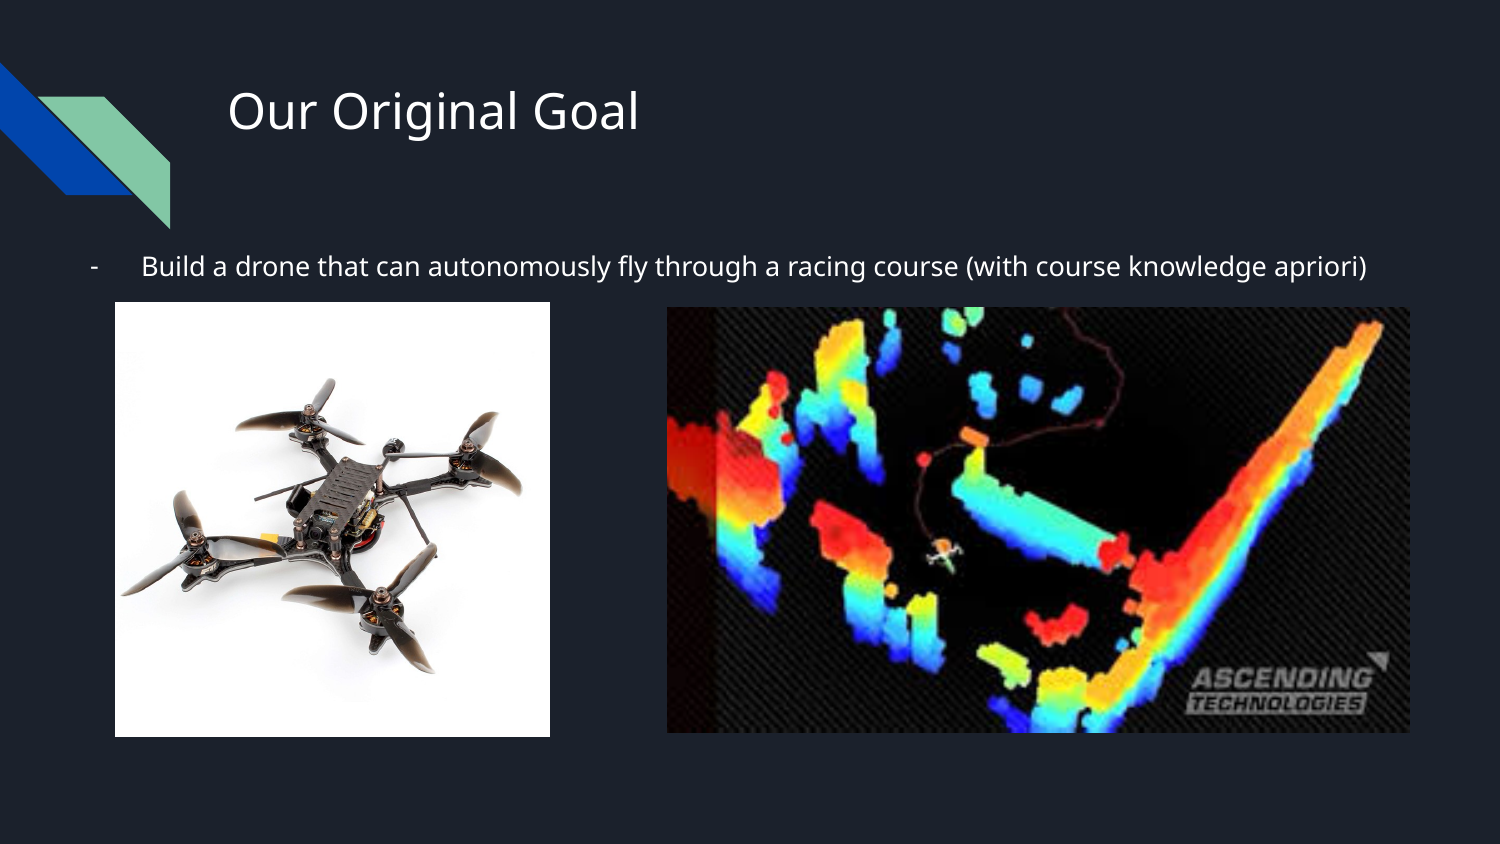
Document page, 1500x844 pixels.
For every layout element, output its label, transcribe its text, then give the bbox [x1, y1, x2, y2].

list Build a drone that can autonomously fly through a racing course (with course knowledge apriori) [51, 229, 1449, 750]
picture [115, 302, 550, 737]
title Our Original Goal [212, 64, 1368, 215]
picture [666, 306, 1410, 733]
